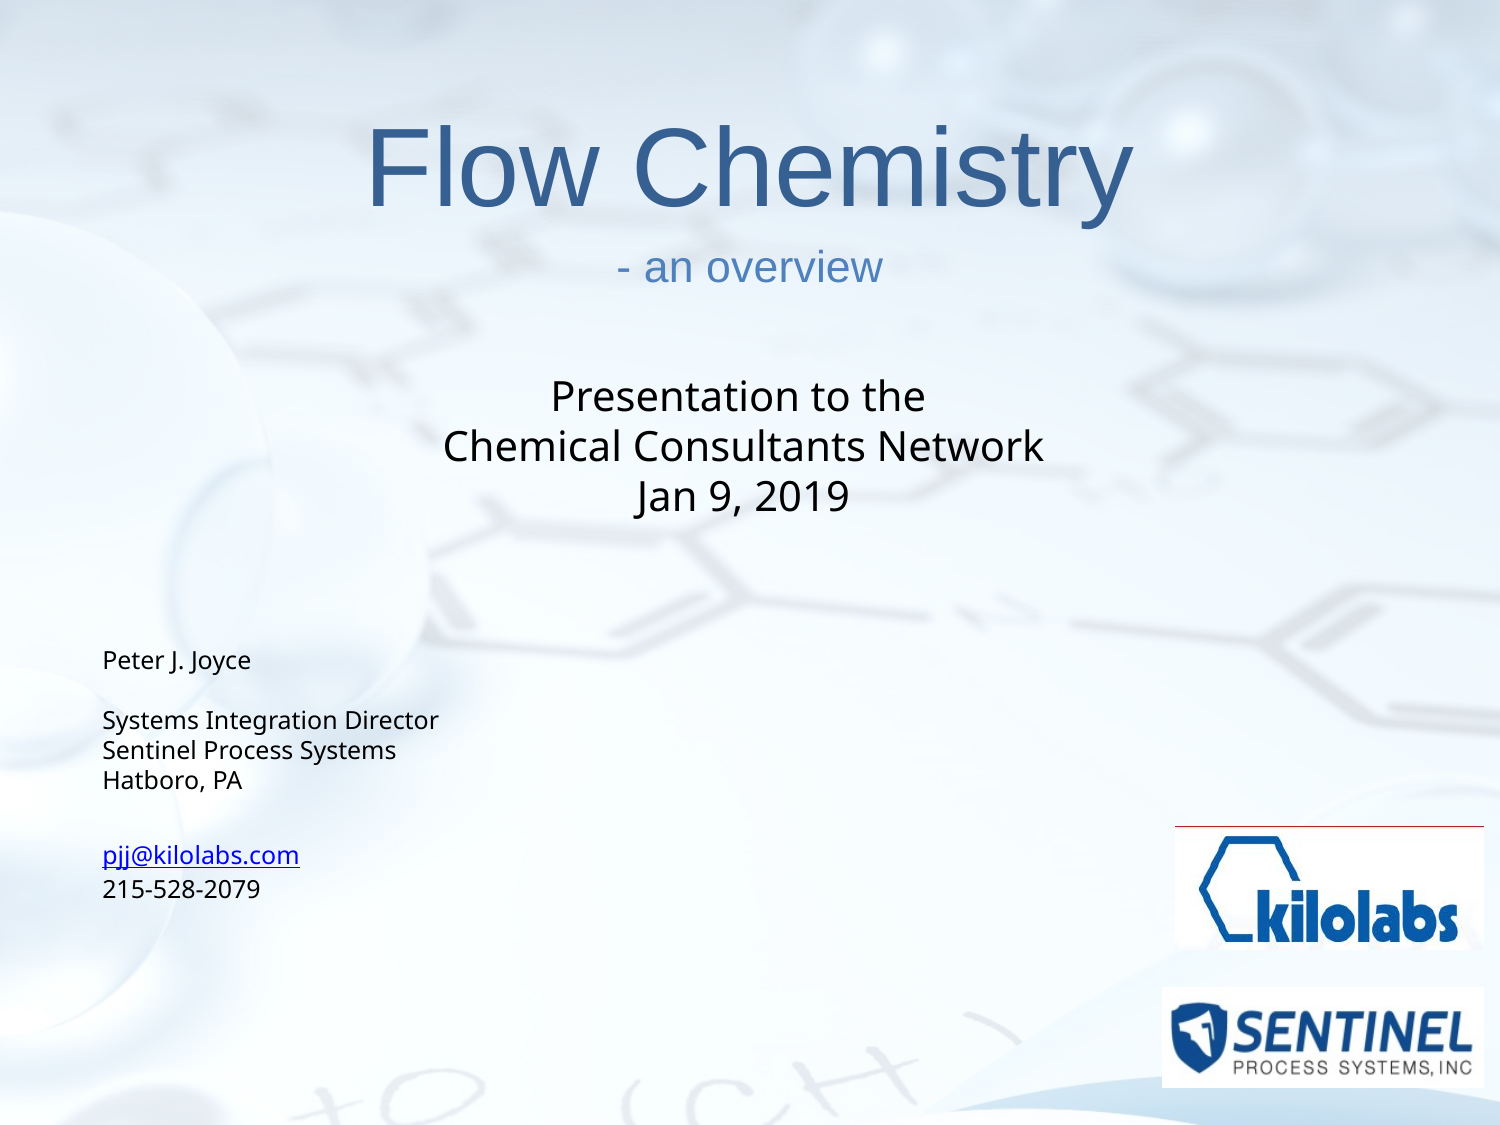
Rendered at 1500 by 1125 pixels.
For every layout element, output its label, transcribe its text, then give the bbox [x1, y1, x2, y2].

list Flow Chemistry - an overview [75, 87, 1425, 300]
picture [1162, 987, 1484, 1089]
text_box Peter J. Joyce Systems Integration Director Sentinel Process Systems Hatboro, PA pjj@kilolabs.com 215-528-2079 [87, 637, 563, 1016]
picture [1174, 826, 1484, 951]
text_box Presentation to the Chemical Consultants Network Jan 9, 2019 [137, 362, 1350, 528]
